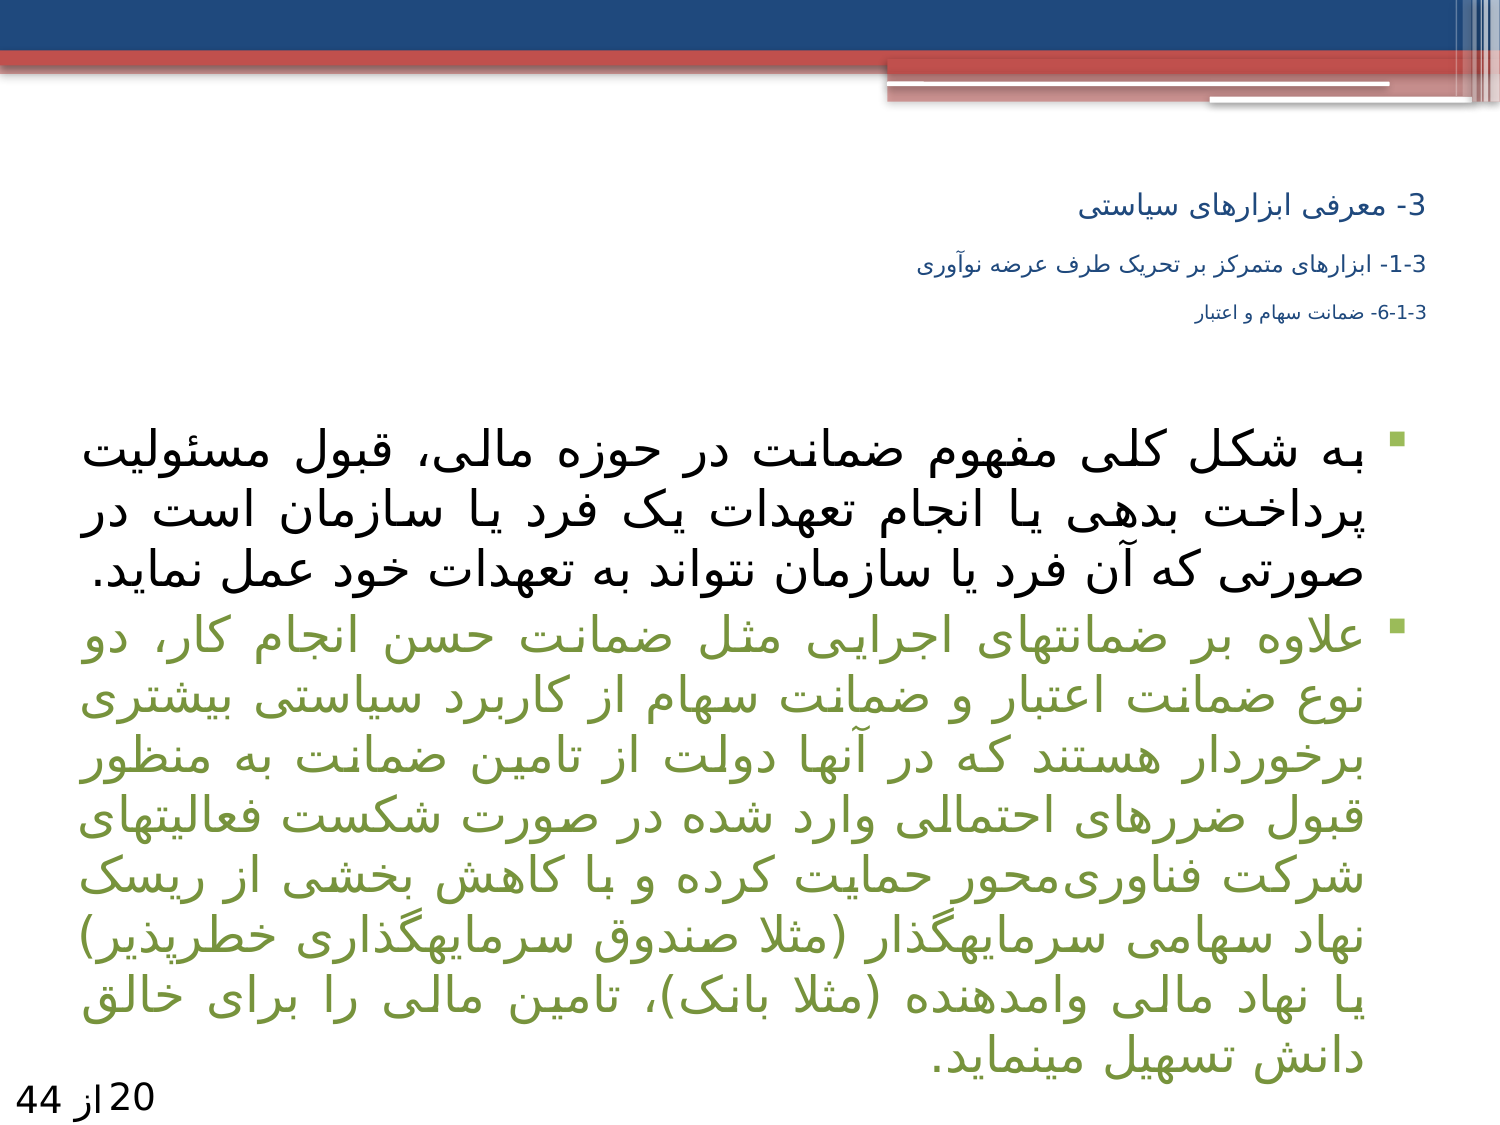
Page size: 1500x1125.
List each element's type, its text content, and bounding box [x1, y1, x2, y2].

footer از 44 [0, 1068, 69, 1125]
list به شکل کلی مفهوم ضمانت در حوزه مالی، قبول مسئولیت پرداخت بدهی یا انجام تعهدات یک فرد یا سازمان است در صورتی که آن فرد یا سازمان نتواند به تعهدات خود عمل نماید. علاوه بر ضمانت­های اجرایی مثل ضمانت حسن انجام کار، دو نوع ضمانت اعتبار و ضمانت سهام از کاربرد سیاستی بیشتری برخوردار هستند که در آن­ها دولت از تامین ضمانت به منظور قبول ضررهای احتمالی وارد شده در صورت شکست فعالیت­های شرکت فناوری‌محور حمایت کرده و با کاهش بخشی از ریسک نهاد سهامی سرمایه­گذار (مثلا صندوق سرمایه­گذاری خطرپذیر) یا نهاد مالی وام­دهنده (مثلا بانک)، تامین مالی را برای خالق دانش تسهیل می­نماید. [76, 408, 1427, 1090]
title 3- معرفی ابزارهای سیاستی 3-1- ابزارهای متمرکز بر تحریک طرف عرضه نوآوری 3-1-6- ضمانت سهام و اعتبار [76, 149, 1427, 324]
slide_number 20 [69, 1065, 195, 1125]
